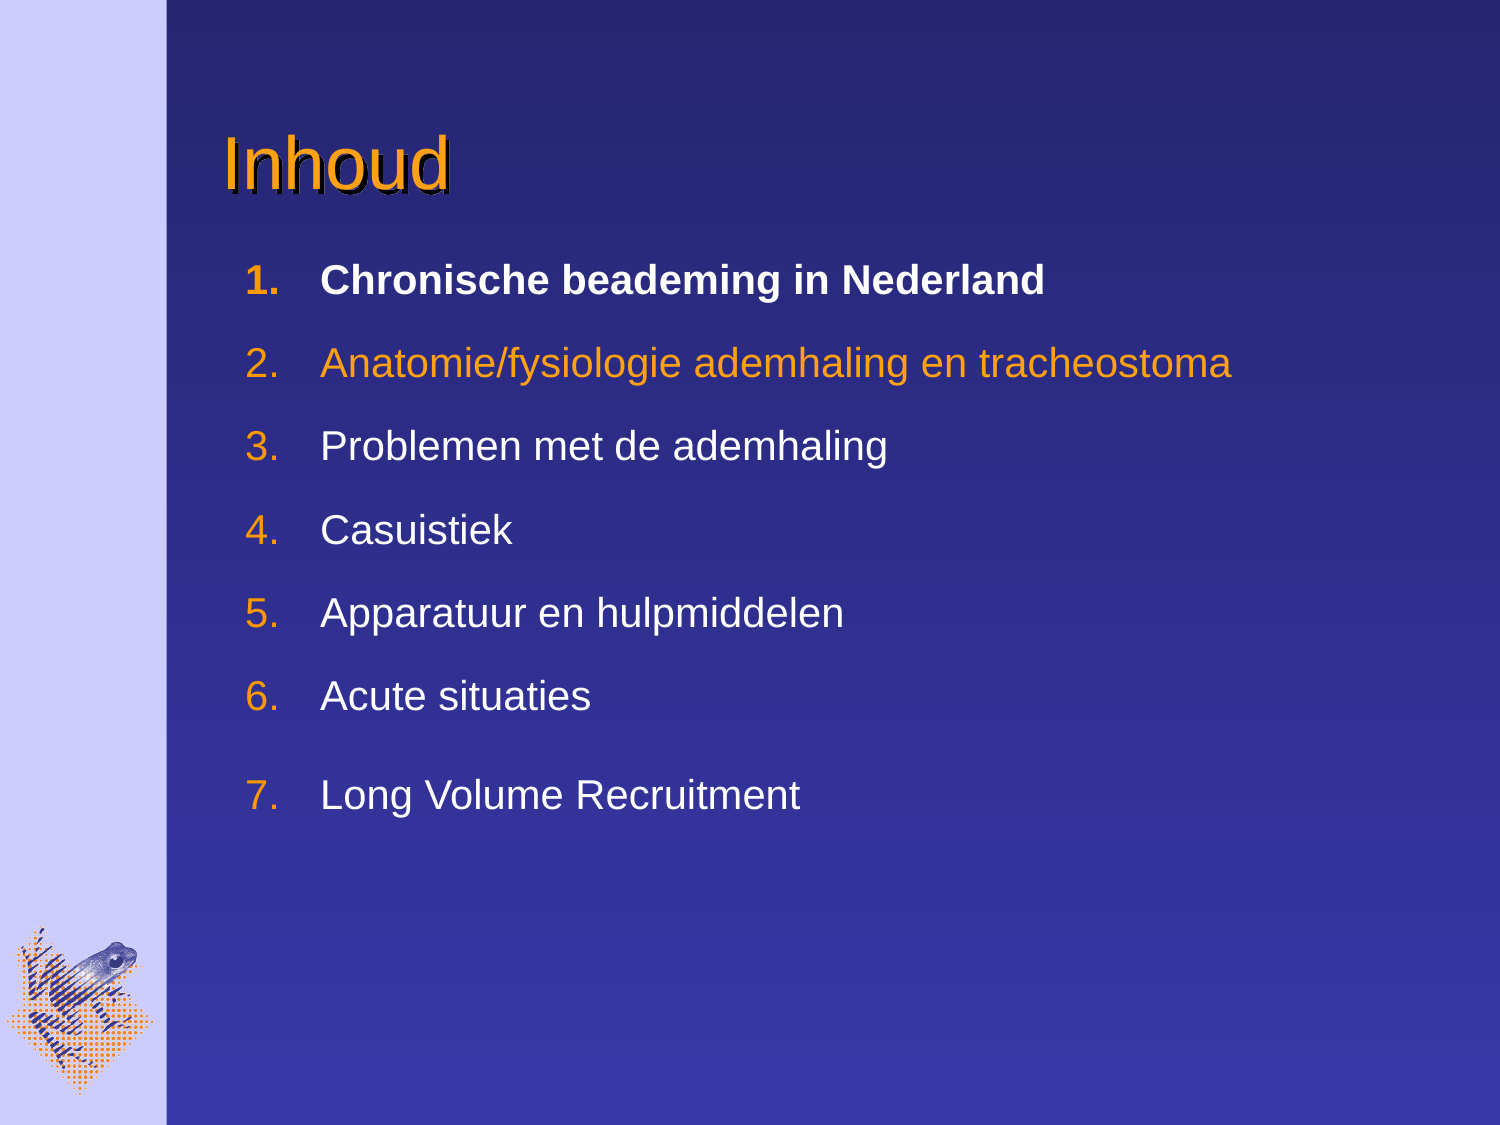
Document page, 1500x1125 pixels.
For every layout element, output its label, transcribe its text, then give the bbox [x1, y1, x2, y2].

list Chronische beademing in Nederland Anatomie/fysiologie ademhaling en tracheostoma Problemen met de ademhaling Casuistiek Apparatuur en hulpmiddelen Acute situaties Long Volume Recruitment [229, 219, 1439, 1000]
picture [4, 922, 155, 1098]
title Inhoud [206, 66, 1415, 254]
